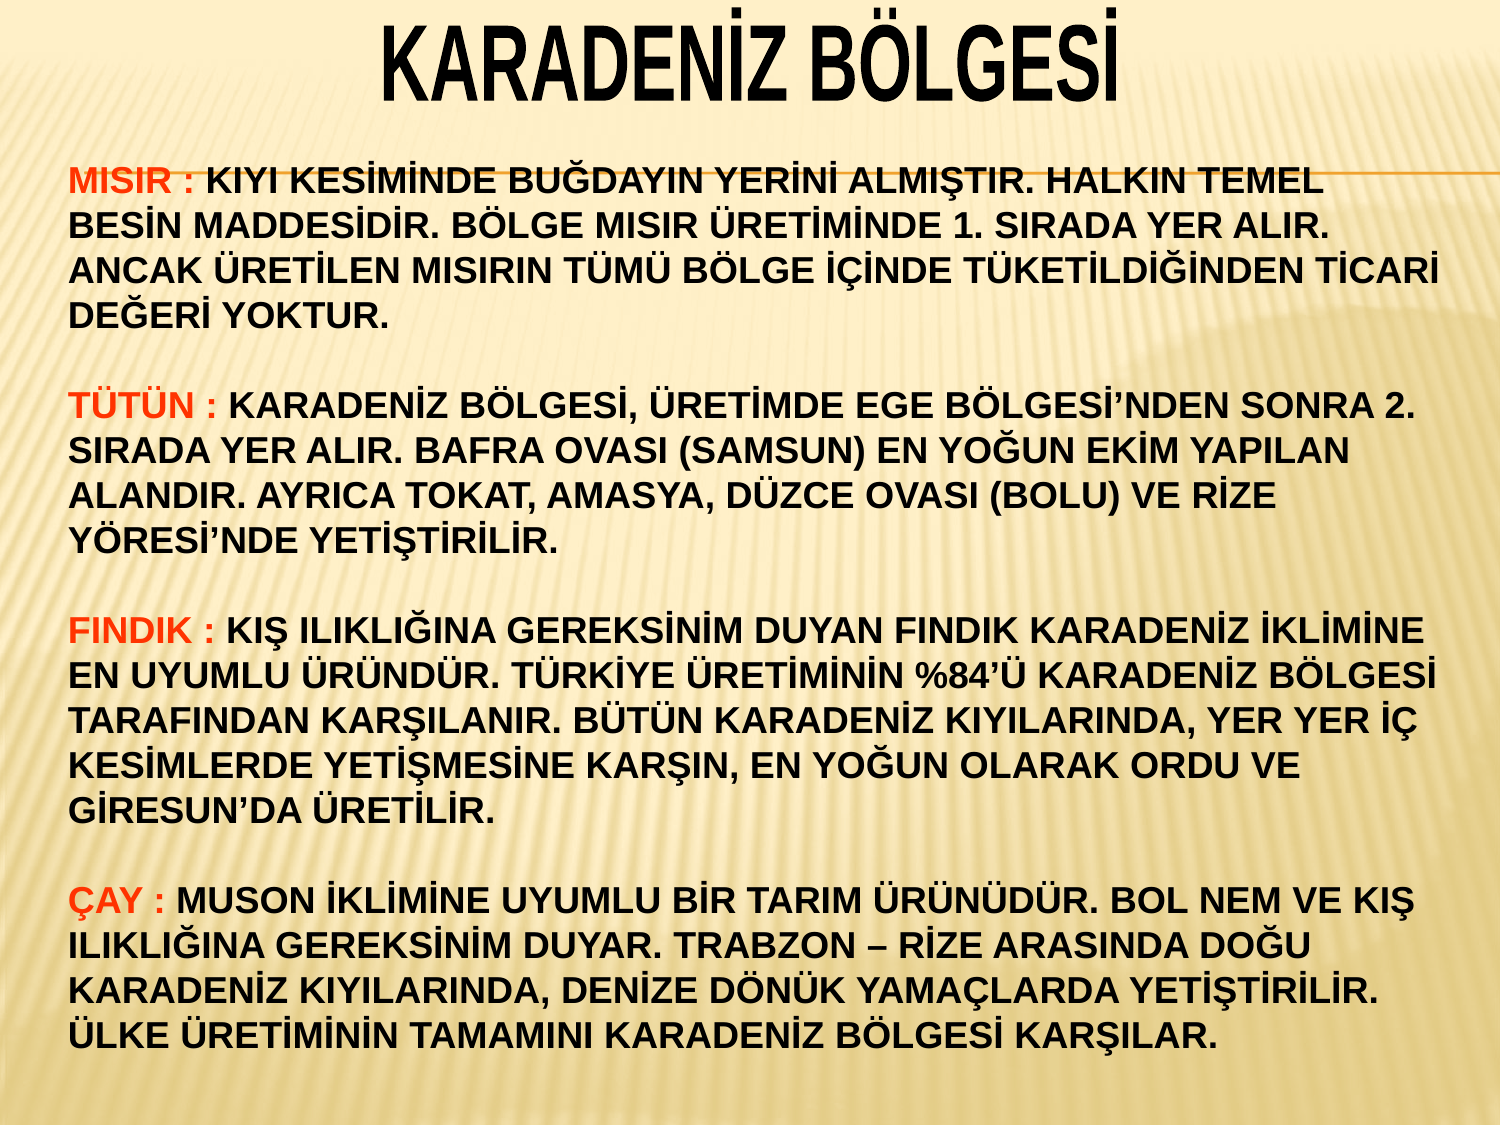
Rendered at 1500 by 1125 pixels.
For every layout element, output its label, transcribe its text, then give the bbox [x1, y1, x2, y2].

text_box MISIR : KIYI KESİMİNDE BUĞDAYIN YERİNİ ALMIŞTIR. HALKIN TEMEL BESİN MADDESİDİR. BÖLGE MISIR ÜRETİMİNDE 1. SIRADA YER ALIR. ANCAK ÜRETİLEN MISIRIN TÜMÜ BÖLGE İÇİNDE TÜKETİLDİĞİNDEN TİCARİ DEĞERİ YOKTUR. TÜTÜN : KARADENİZ BÖLGESİ, ÜRETİMDE EGE BÖLGESİ’NDEN SONRA 2. SIRADA YER ALIR. BAFRA OVASI (SAMSUN) EN YOĞUN EKİM YAPILAN ALANDIR. AYRICA TOKAT, AMASYA, DÜZCE OVASI (BOLU) VE RİZE YÖRESİ’NDE YETİŞTİRİLİR. FINDIK : KIŞ ILIKLIĞINA GEREKSİNİM DUYAN FINDIK KARADENİZ İKLİMİNE EN UYUMLU ÜRÜNDÜR. TÜRKİYE ÜRETİMİNİN %84’Ü KARADENİZ BÖLGESİ TARAFINDAN KARŞILANIR. BÜTÜN KARADENİZ KIYILARINDA, YER YER İÇ KESİMLERDE YETİŞMESİNE KARŞIN, EN YOĞUN OLARAK ORDU VE GİRESUN’DA ÜRETİLİR. ÇAY : MUSON İKLİMİNE UYUMLU BİR TARIM ÜRÜNÜDÜR. BOL NEM VE KIŞ ILIKLIĞINA GEREKSİNİM DUYAR. TRABZON – RİZE ARASINDA DOĞU KARADENİZ KIYILARINDA, DENİZE DÖNÜK YAMAÇLARDA YETİŞTİRİLİR. ÜLKE ÜRETİMİNİN TAMAMINI KARADENİZ BÖLGESİ KARŞILAR. [53, 148, 1459, 1064]
